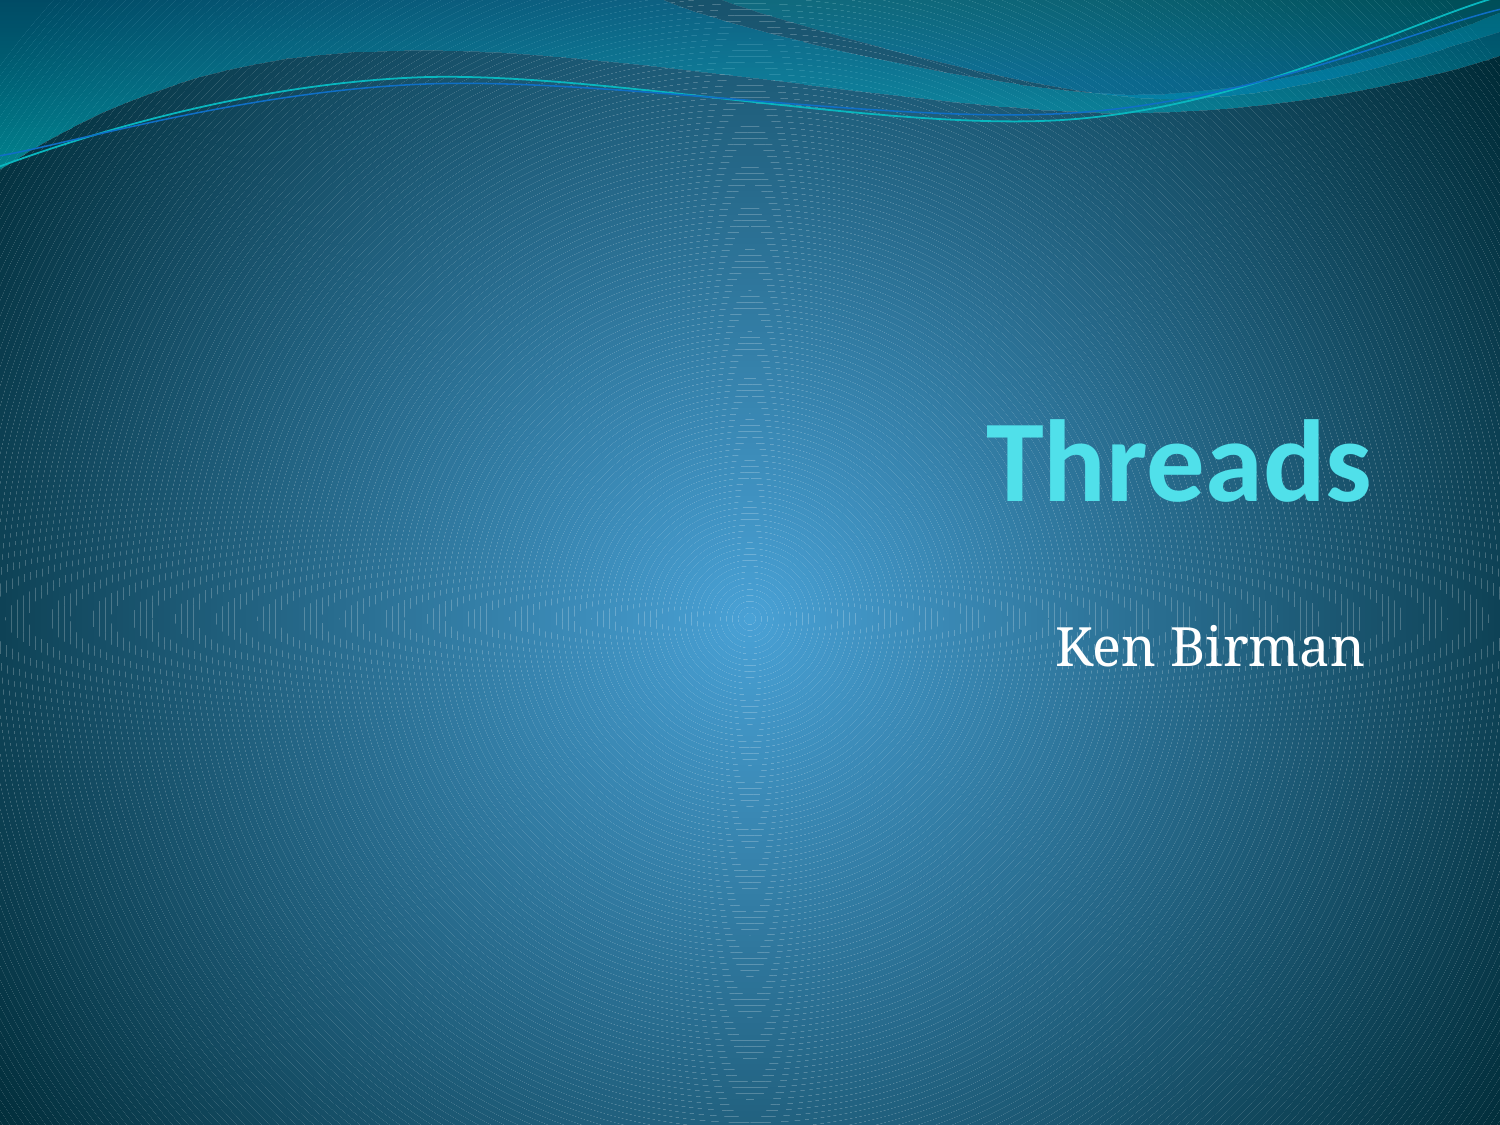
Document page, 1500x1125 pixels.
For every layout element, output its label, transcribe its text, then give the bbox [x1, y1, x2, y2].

title Threads [87, 224, 1376, 525]
subtitle Ken Birman [87, 529, 1376, 818]
